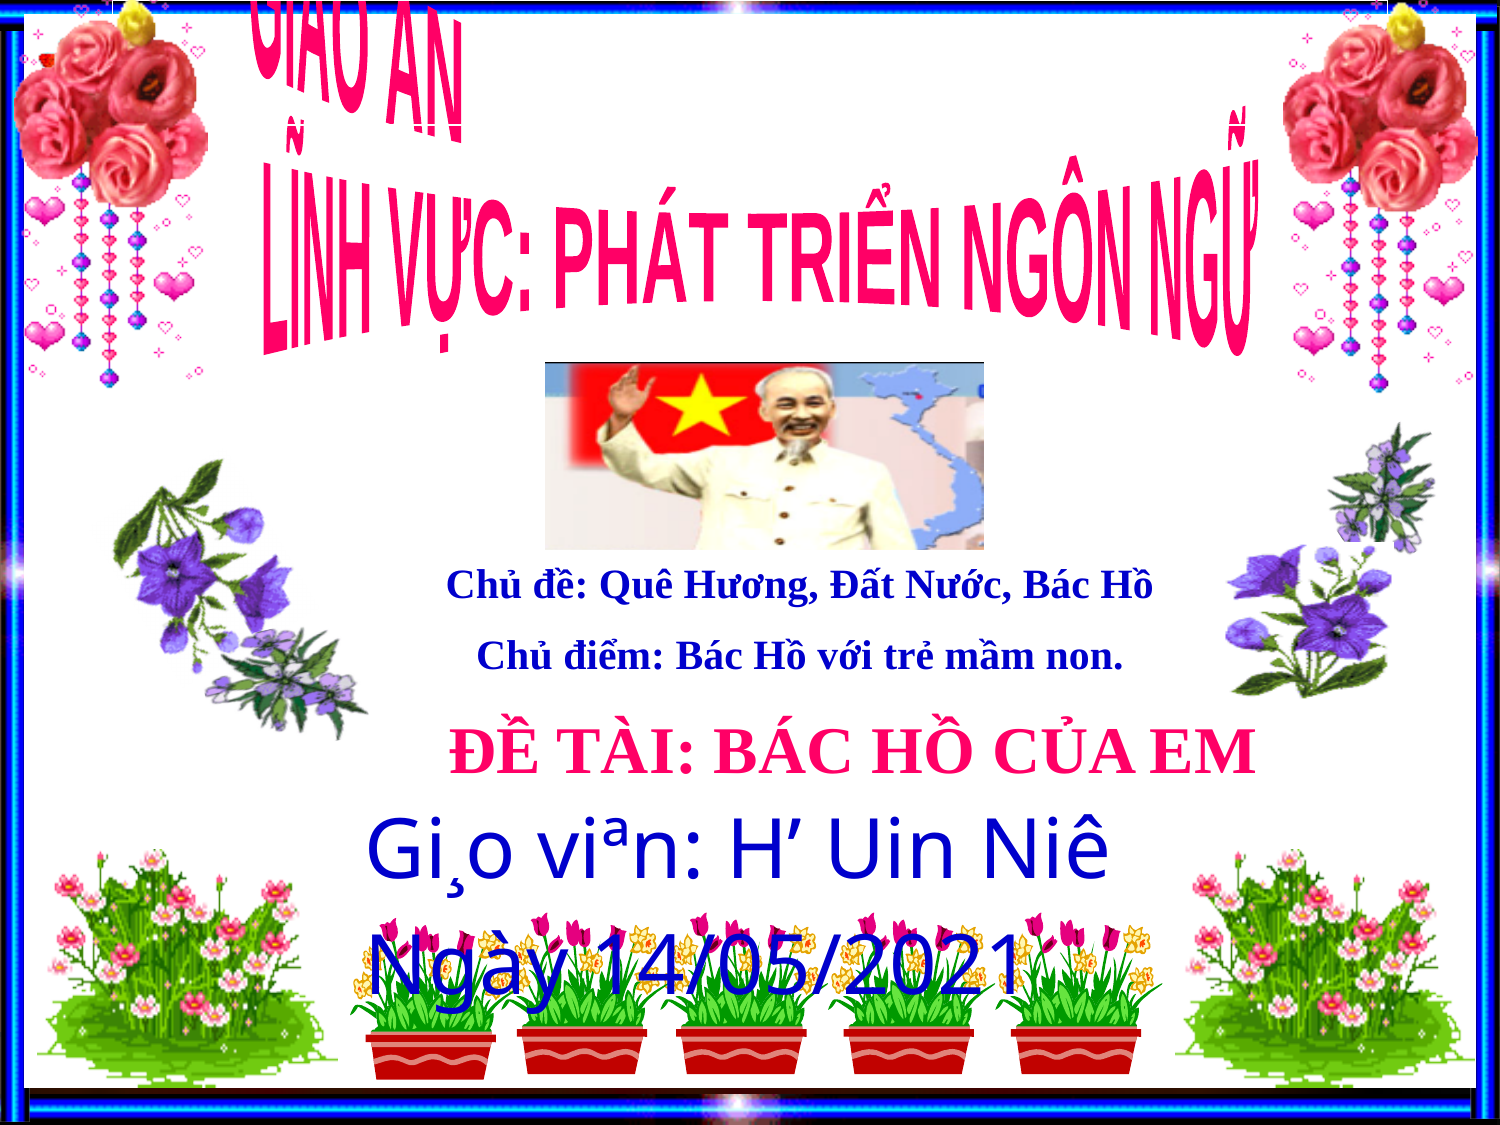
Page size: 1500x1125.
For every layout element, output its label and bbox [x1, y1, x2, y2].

picture [14, 0, 209, 409]
picture [1283, 0, 1478, 413]
text_box [0, 0, 1500, 1125]
